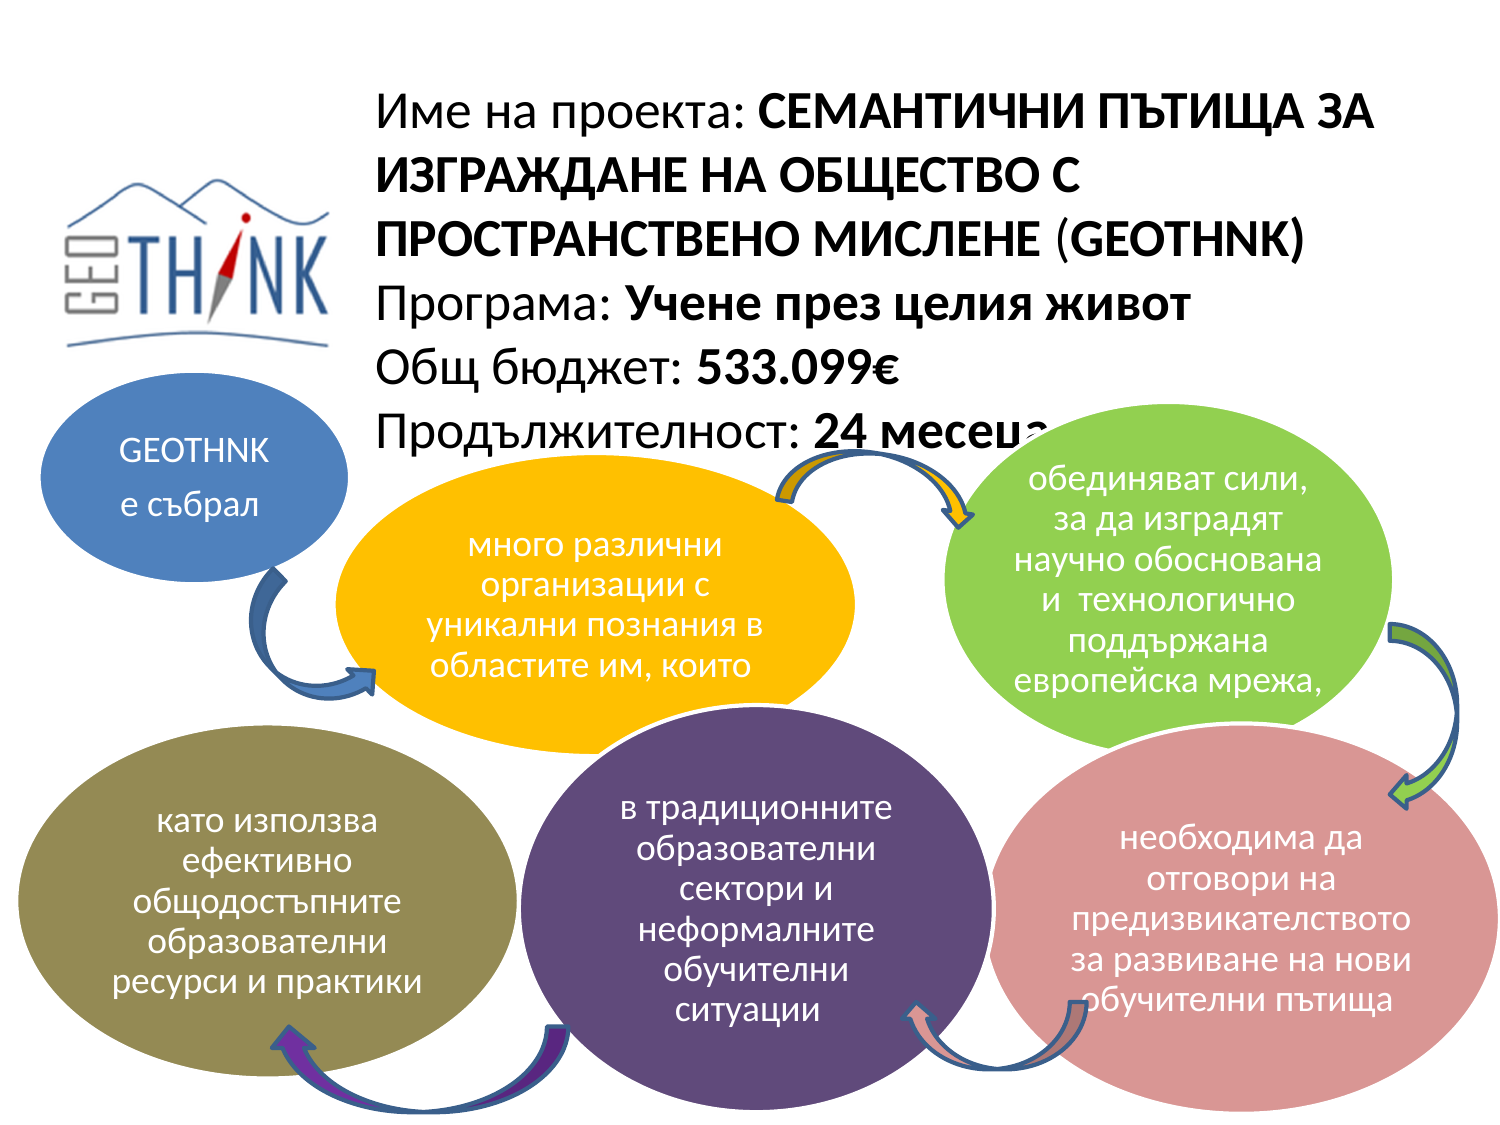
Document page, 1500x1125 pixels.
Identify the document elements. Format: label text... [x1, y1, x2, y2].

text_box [333, 452, 858, 721]
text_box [15, 723, 520, 1079]
title Име на проекта: СЕМАНТИЧНИ ПЪТИЩА ЗА ИЗГРАЖДАНЕ НА ОБЩЕСТВО С ПРОСТРАНСТВЕНО МИСЛЕНЕ (GEOTHNK) Програма: Учене през целия живот Общ бюджет: 533.099€ Продължителност: 24 месеца [360, 66, 1471, 516]
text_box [997, 723, 1500, 1115]
text_box [248, 593, 328, 701]
text_box [315, 1088, 513, 1115]
text_box [832, 449, 937, 489]
picture [54, 172, 334, 354]
text_box [1398, 622, 1460, 721]
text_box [942, 401, 1395, 721]
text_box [518, 704, 995, 1113]
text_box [38, 370, 351, 585]
